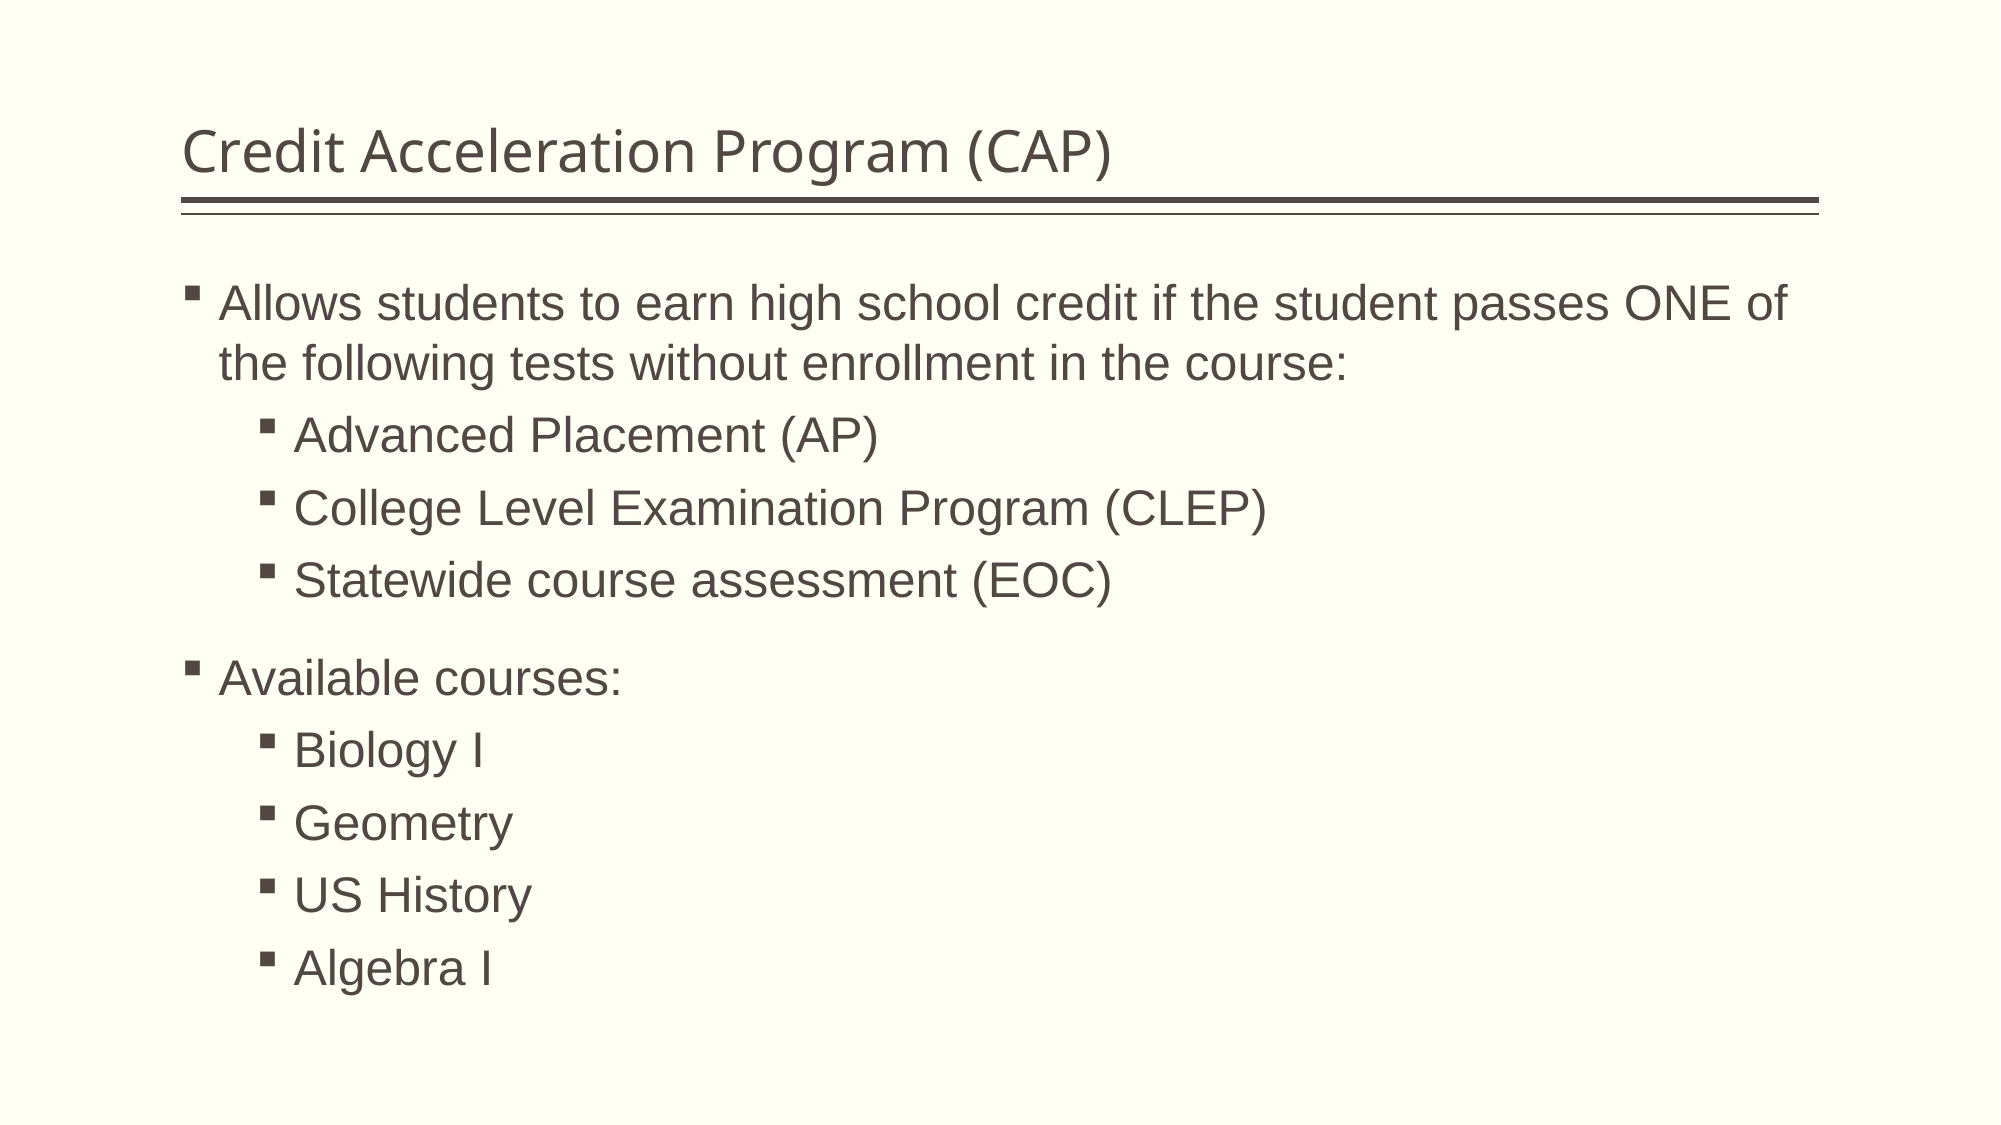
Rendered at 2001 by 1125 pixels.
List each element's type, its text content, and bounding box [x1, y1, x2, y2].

list Allows students to earn high school credit if the student passes ONE of the following tests without enrollment in the course: Advanced Placement (AP) College Level Examination Program (CLEP) Statewide course assessment (EOC) Available courses: Biology I Geometry US History Algebra I [181, 262, 1819, 1013]
title Credit Acceleration Program (CAP) [181, 12, 1819, 193]
